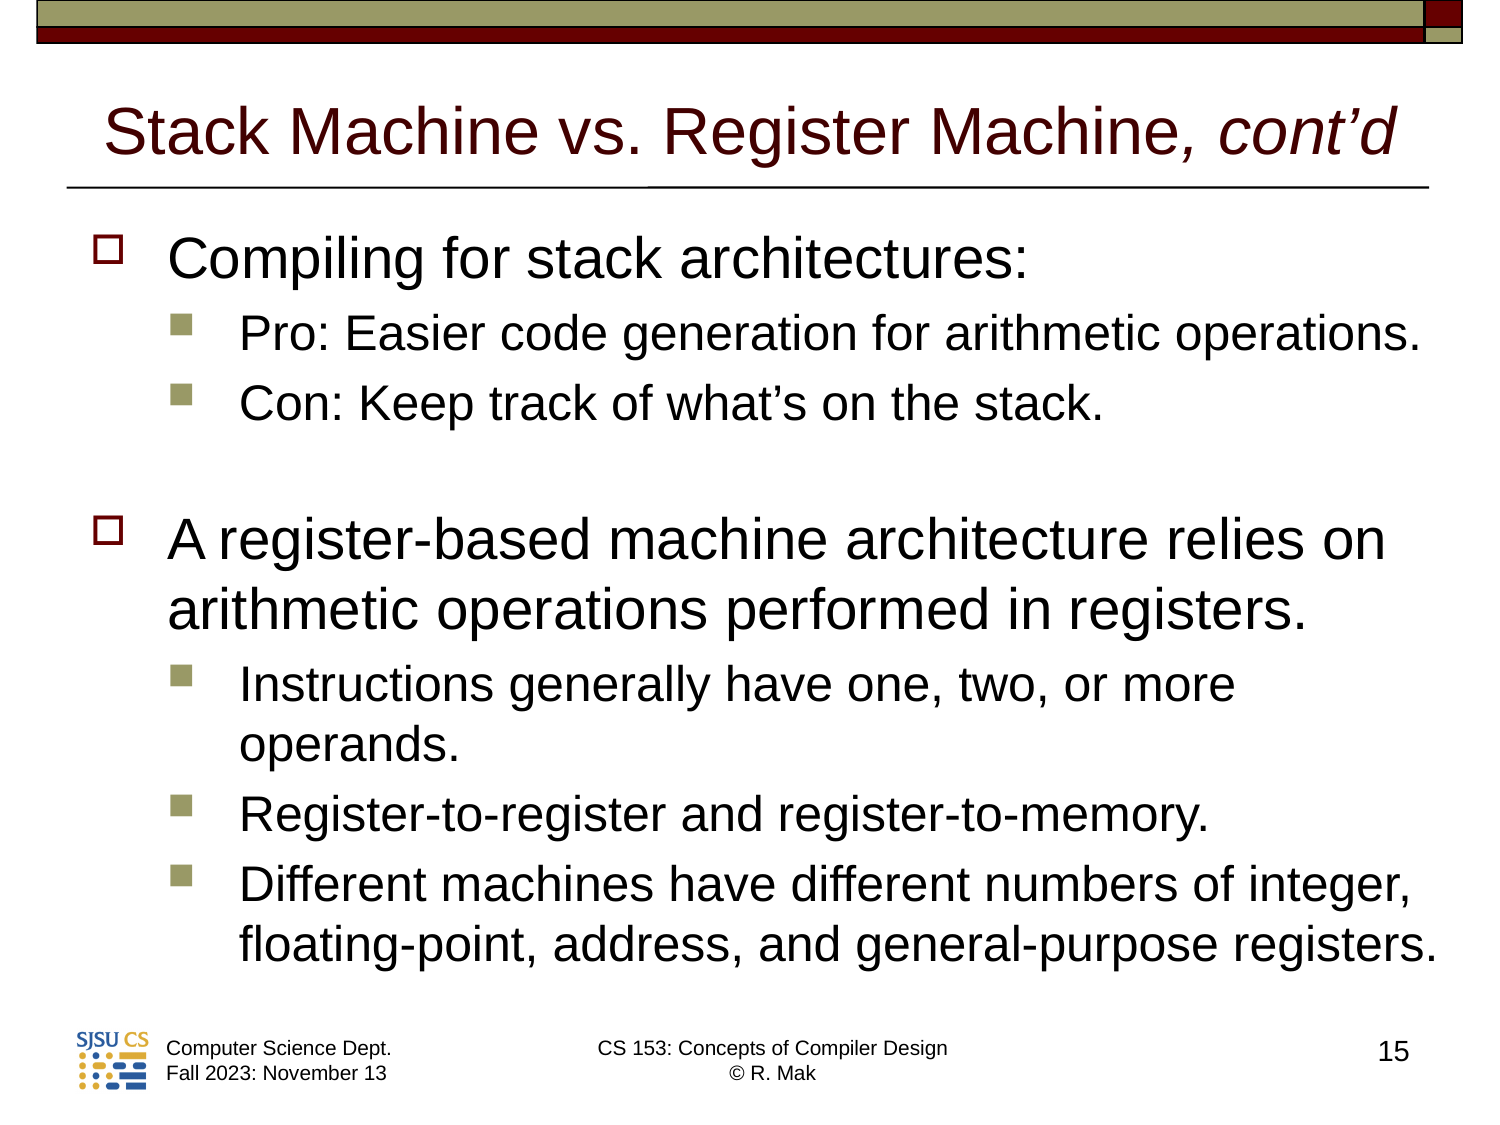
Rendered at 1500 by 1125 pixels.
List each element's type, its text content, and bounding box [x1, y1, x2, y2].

picture [75, 1028, 150, 1094]
list Compiling for stack architectures: Pro: Easier code generation for arithmetic operations. Con: Keep track of what’s on the stack. A register-based machine architecture relies on arithmetic operations performed in registers. Instructions generally have one, two, or more operands. Register-to-register and register-to-memory. Different machines have different numbers of integer, floating-point, address, and general-purpose registers. [75, 212, 1470, 1006]
title Stack Machine vs. Register Machine, cont’d [75, 67, 1425, 175]
slide_number 15 [1320, 1025, 1425, 1100]
